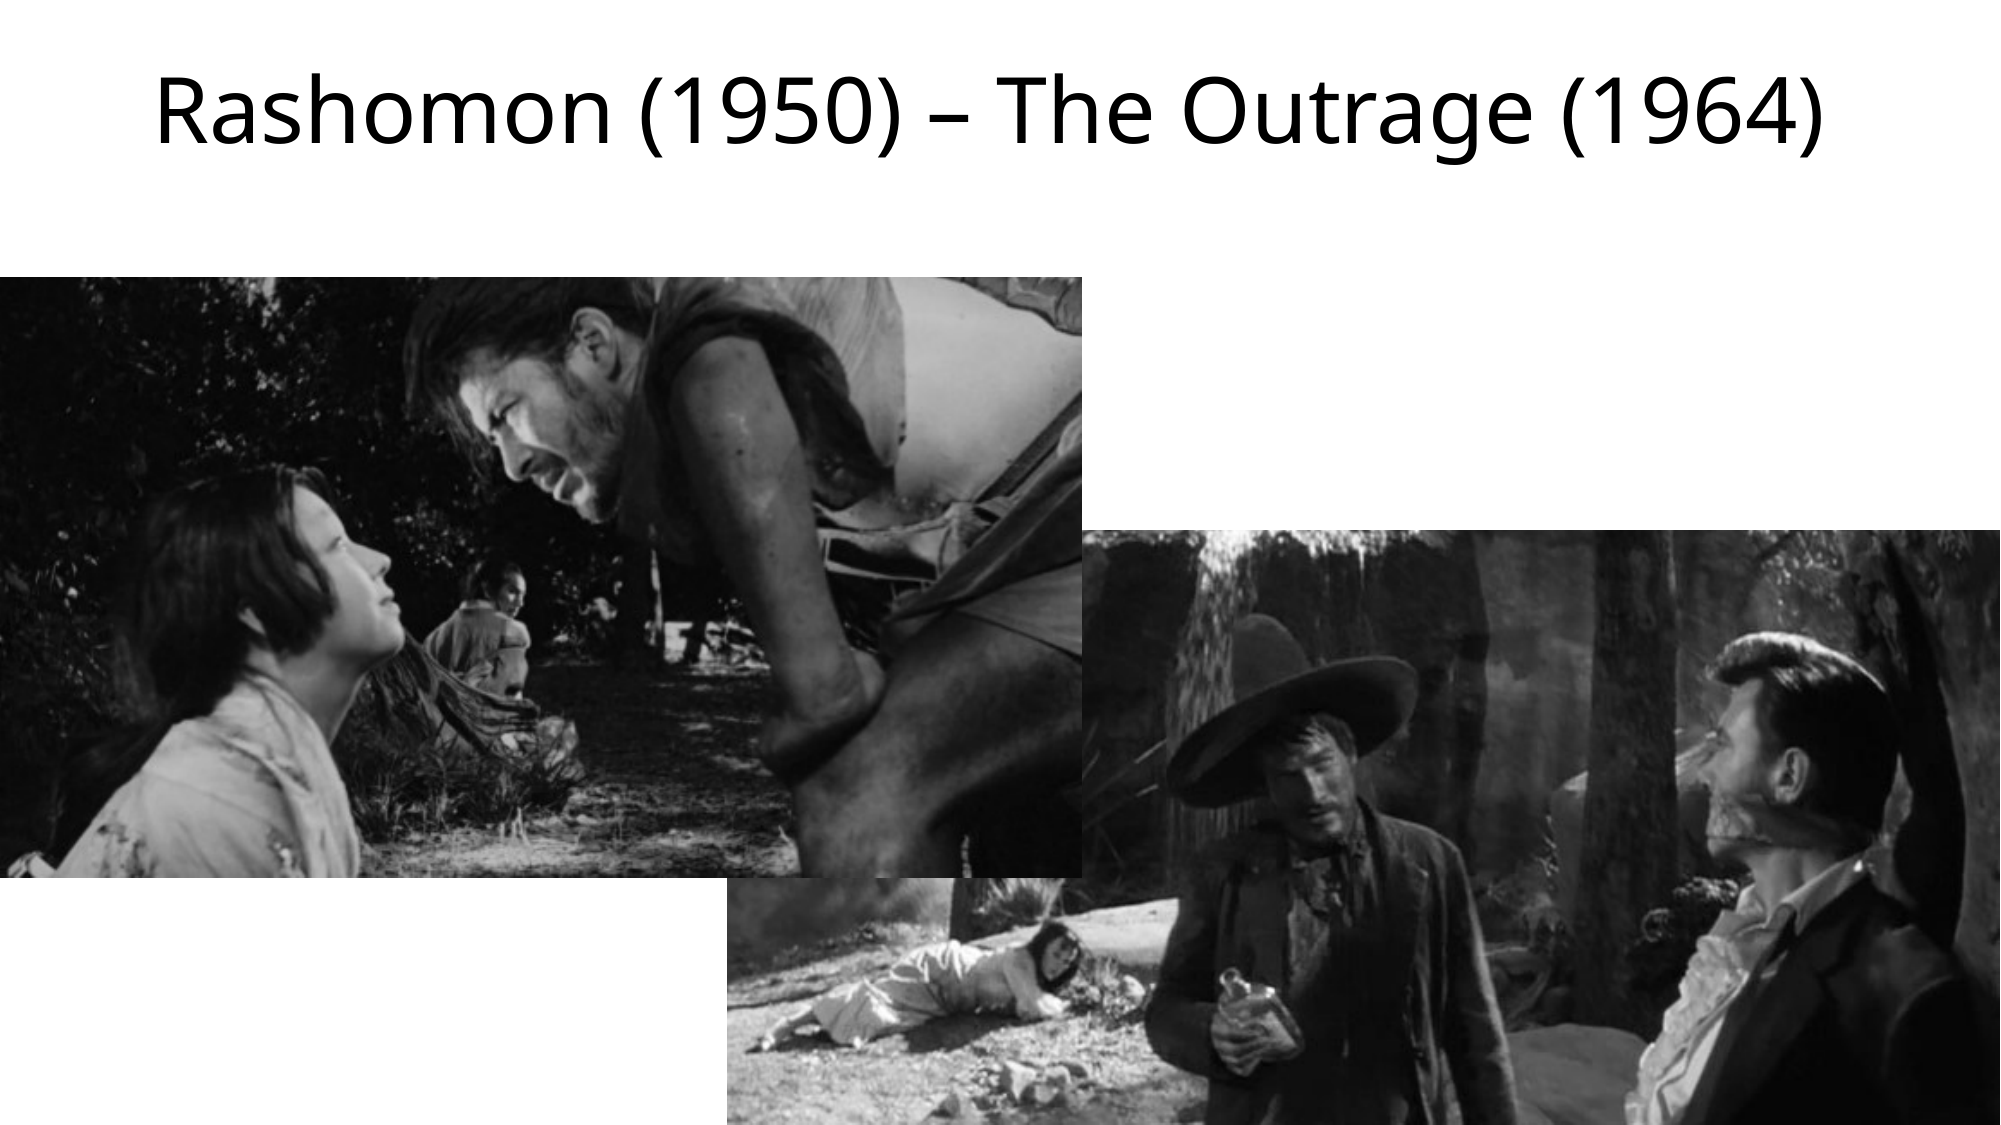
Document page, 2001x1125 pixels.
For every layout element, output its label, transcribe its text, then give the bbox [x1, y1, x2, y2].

picture [0, 277, 1082, 878]
title Rashomon (1950) – The Outrage (1964) [137, 59, 1863, 278]
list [727, 530, 2000, 1125]
